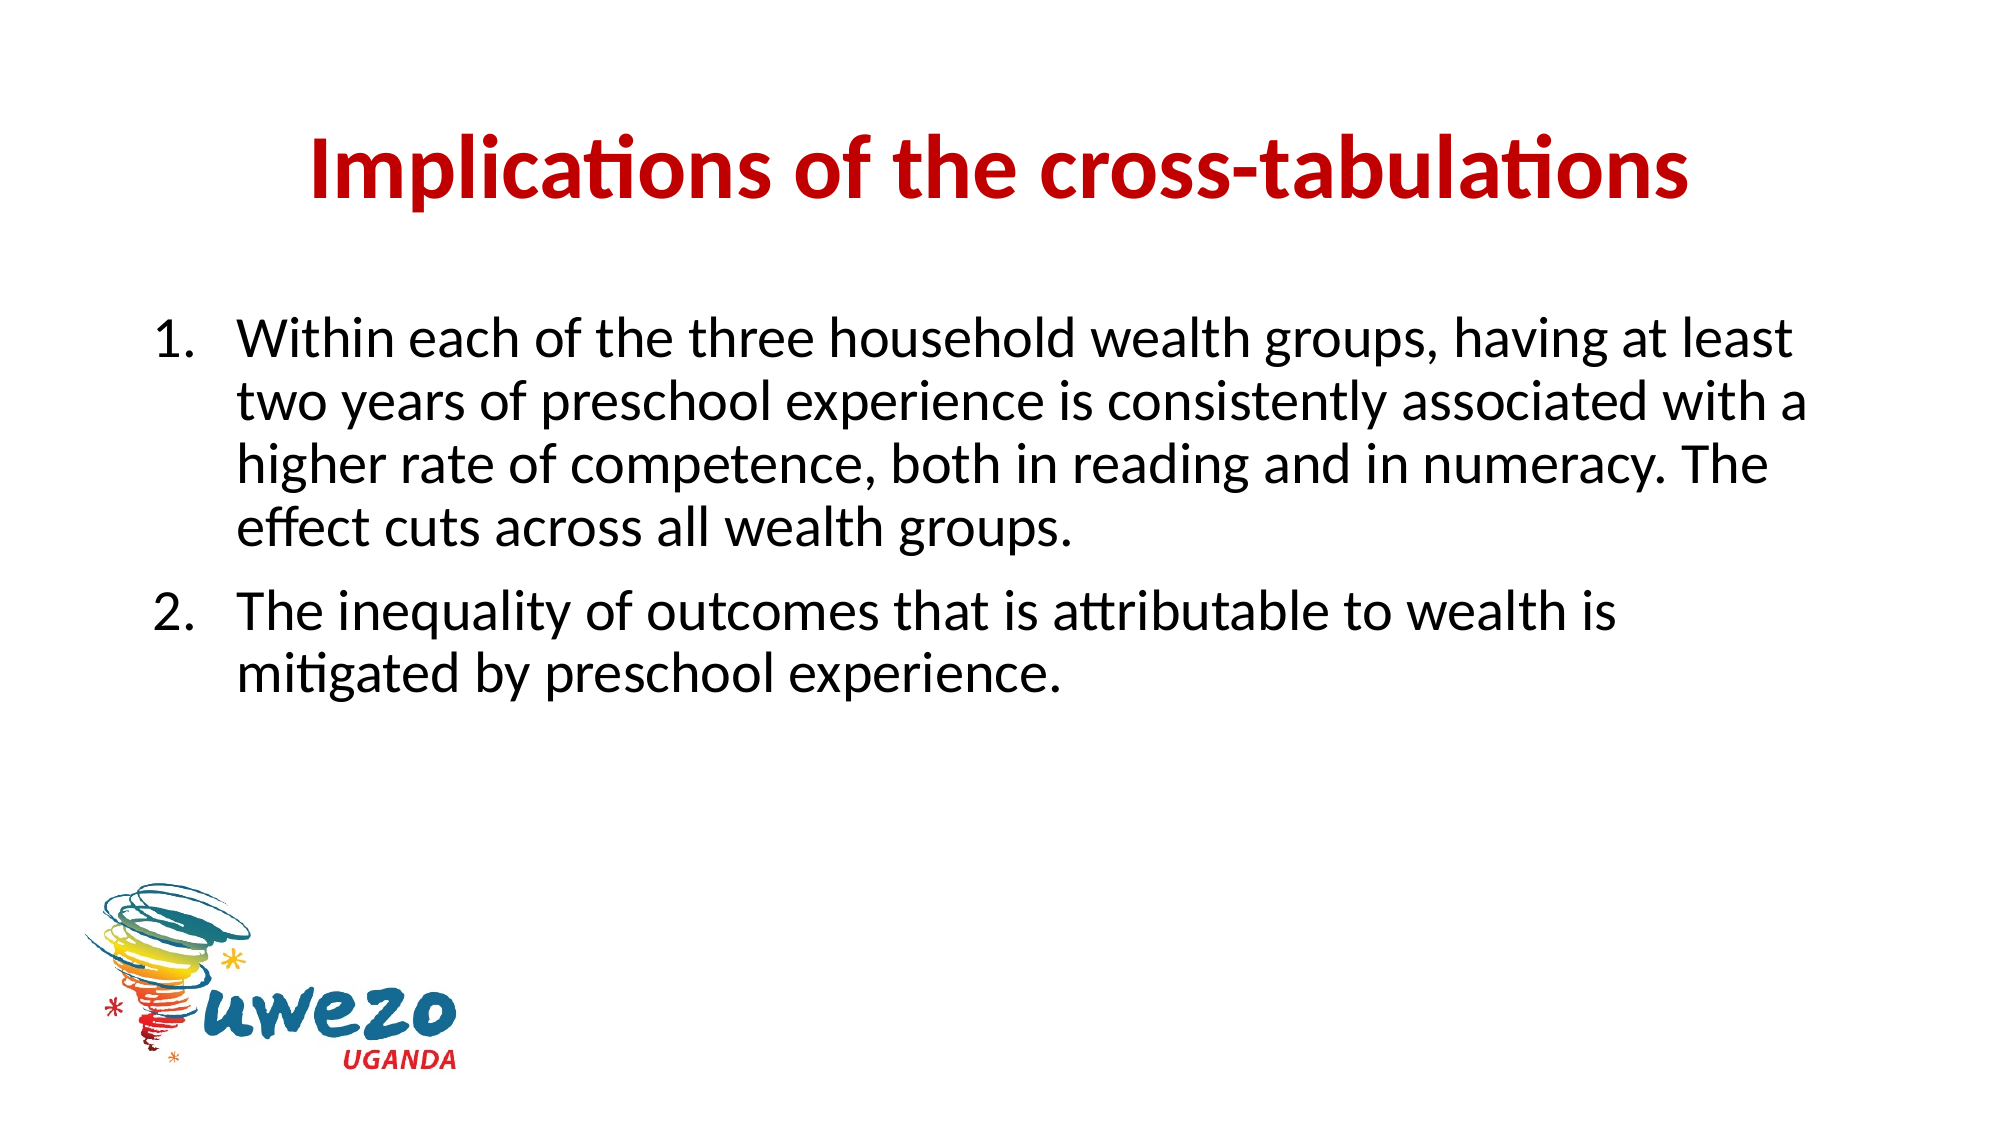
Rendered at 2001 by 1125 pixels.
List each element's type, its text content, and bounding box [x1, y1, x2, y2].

title Implications of the cross-tabulations [137, 59, 1863, 278]
picture [83, 880, 457, 1076]
list Within each of the three household wealth groups, having at least two years of preschool experience is consistently associated with a higher rate of competence, both in reading and in numeracy. The effect cuts across all wealth groups. The inequality of outcomes that is attributable to wealth is mitigated by preschool experience. [137, 299, 1863, 1014]
